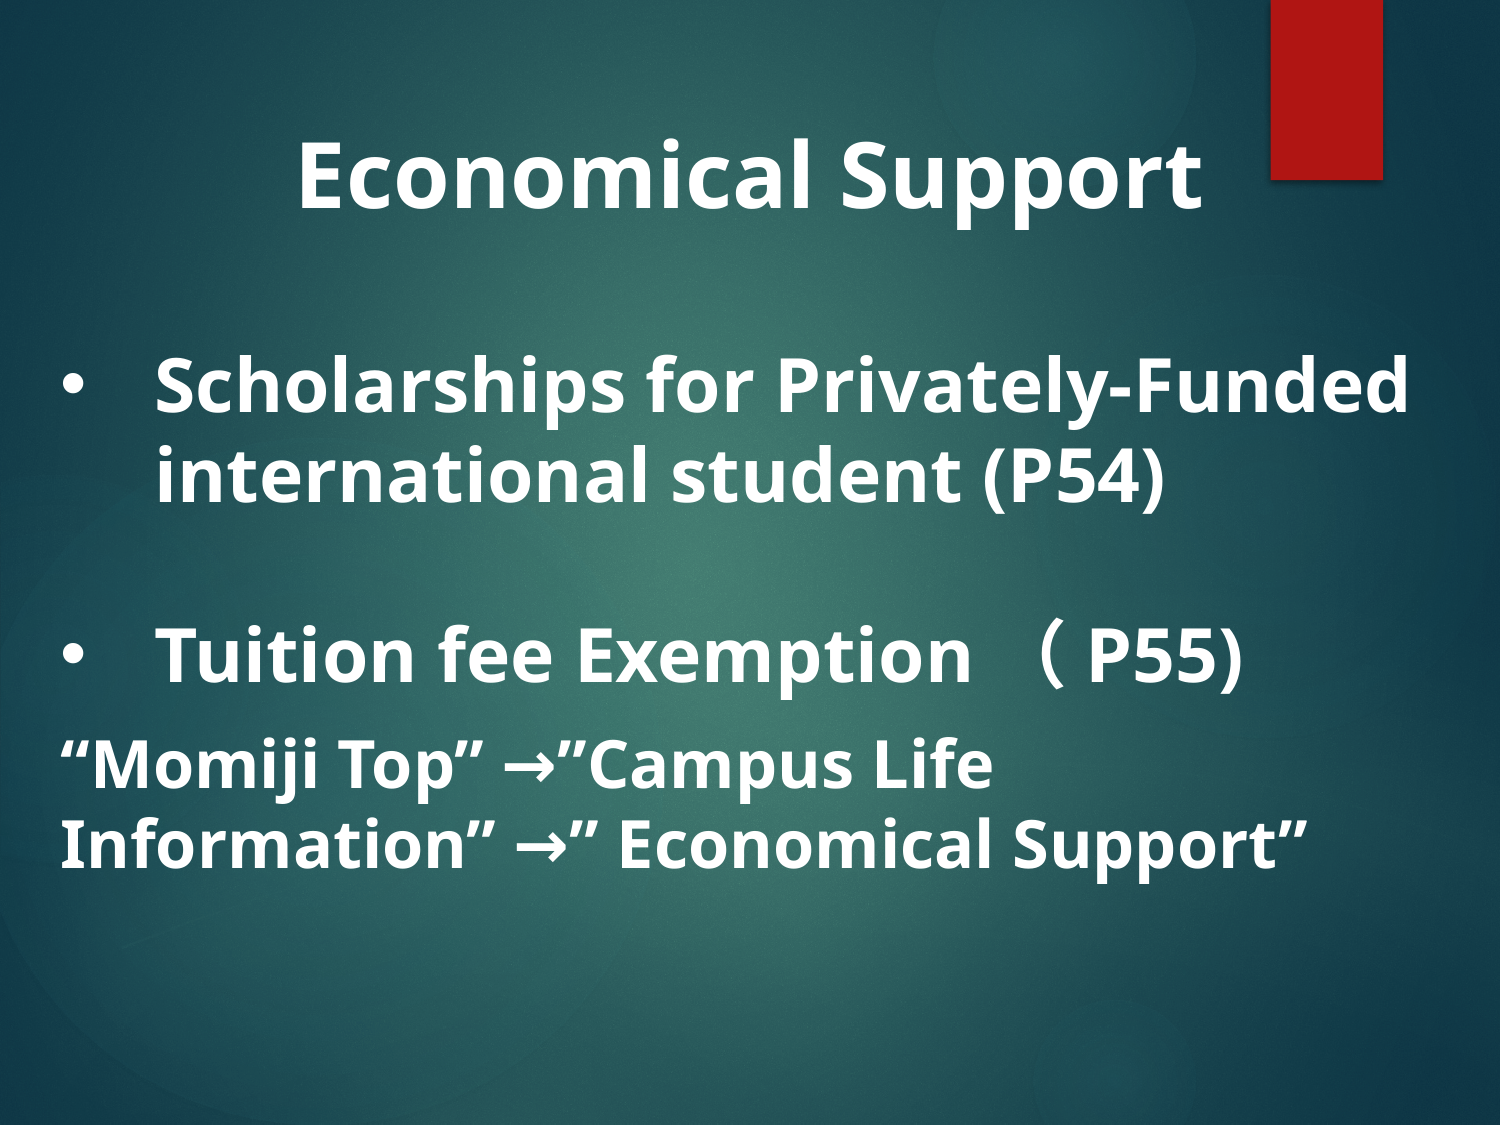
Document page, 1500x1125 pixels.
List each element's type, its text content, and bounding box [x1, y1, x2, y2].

text_box Economical Support Scholarships for Privately-Funded international student (P54) Tuition fee Exemption（P55) “Momiji Top” →”Campus Life Information” →” Economical Support” [45, 0, 1455, 890]
